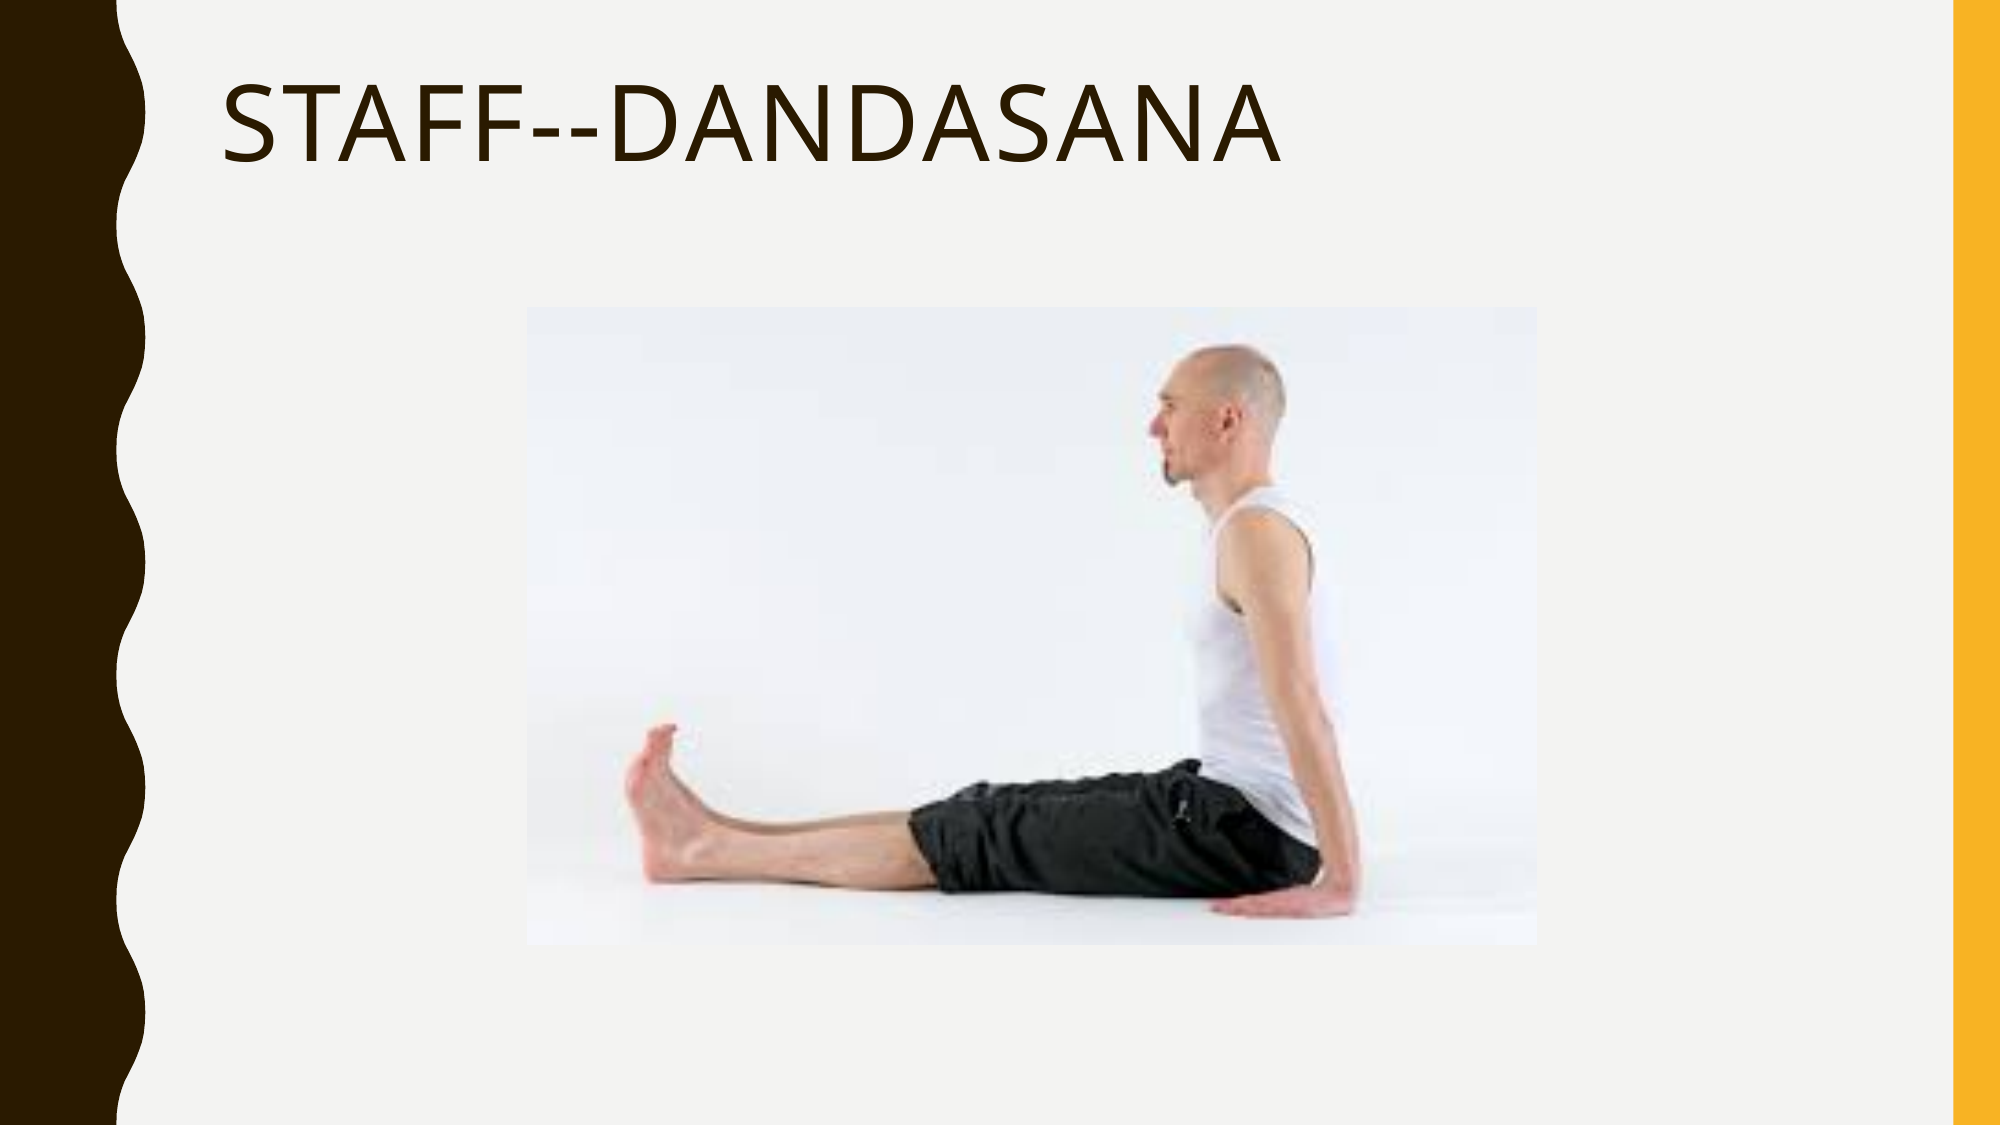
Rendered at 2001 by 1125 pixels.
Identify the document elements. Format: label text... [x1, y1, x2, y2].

title Staff--Dandasana [205, 62, 1875, 308]
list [526, 307, 1537, 945]
